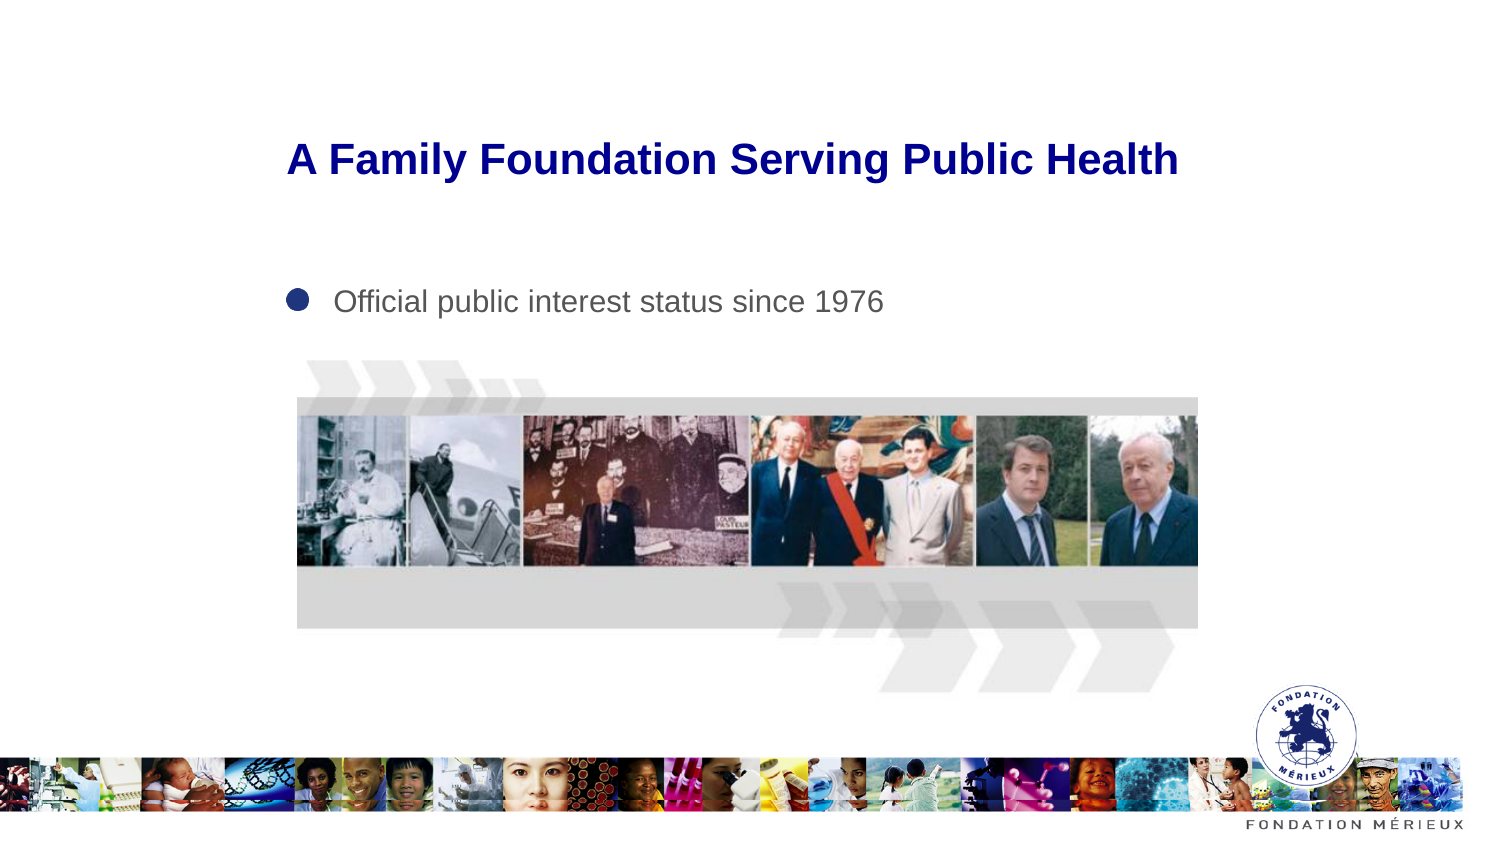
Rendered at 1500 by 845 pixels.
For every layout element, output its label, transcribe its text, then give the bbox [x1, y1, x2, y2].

picture [0, 0, 1500, 845]
title A Family Foundation Serving Public Health [271, 49, 1229, 165]
list Official public interest status since 1976 [271, 165, 1229, 671]
